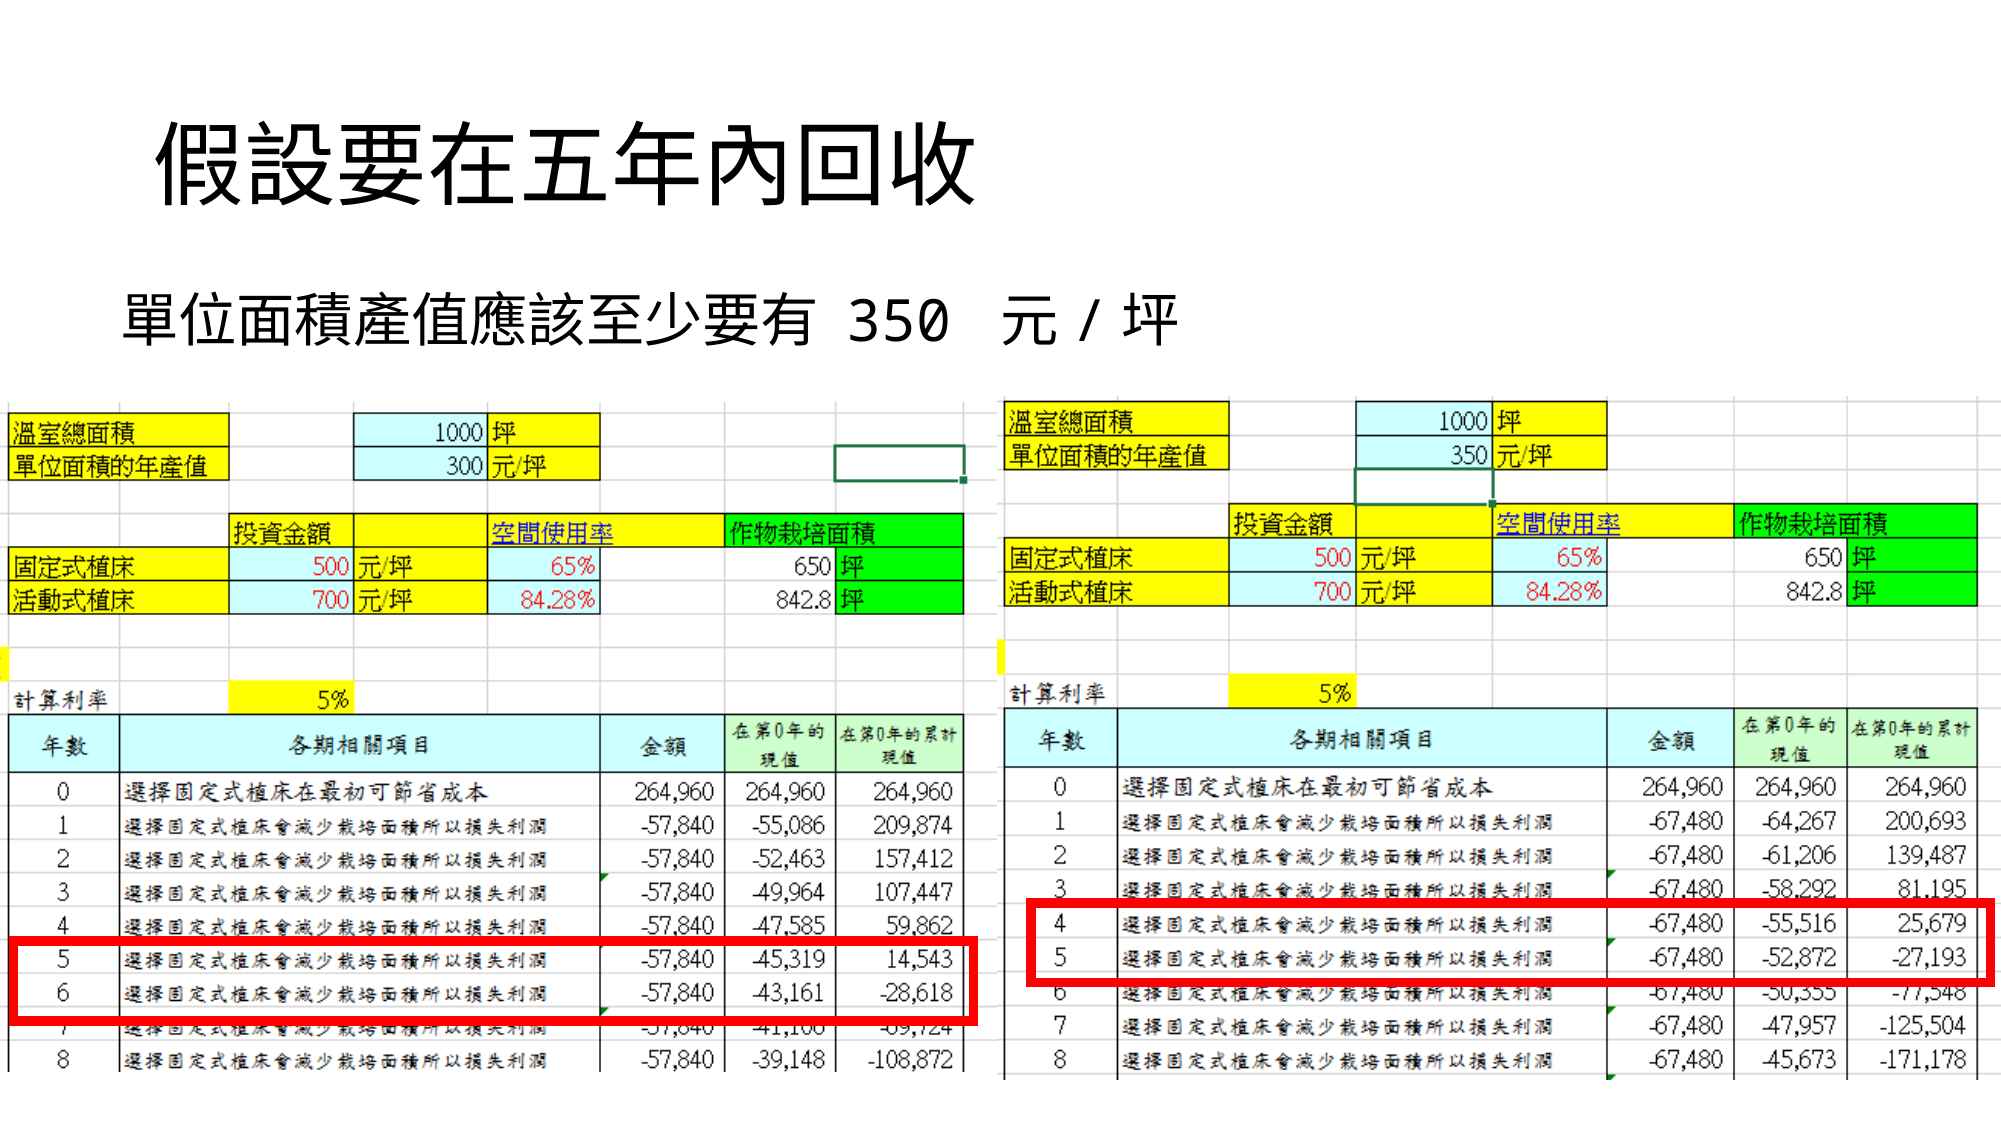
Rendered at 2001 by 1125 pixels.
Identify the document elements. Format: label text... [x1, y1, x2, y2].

list 單位面積產值應該至少要有 350 元/坪 [105, 283, 1863, 402]
title 假設要在五年內回收 [137, 59, 1863, 278]
picture [0, 396, 2001, 1080]
